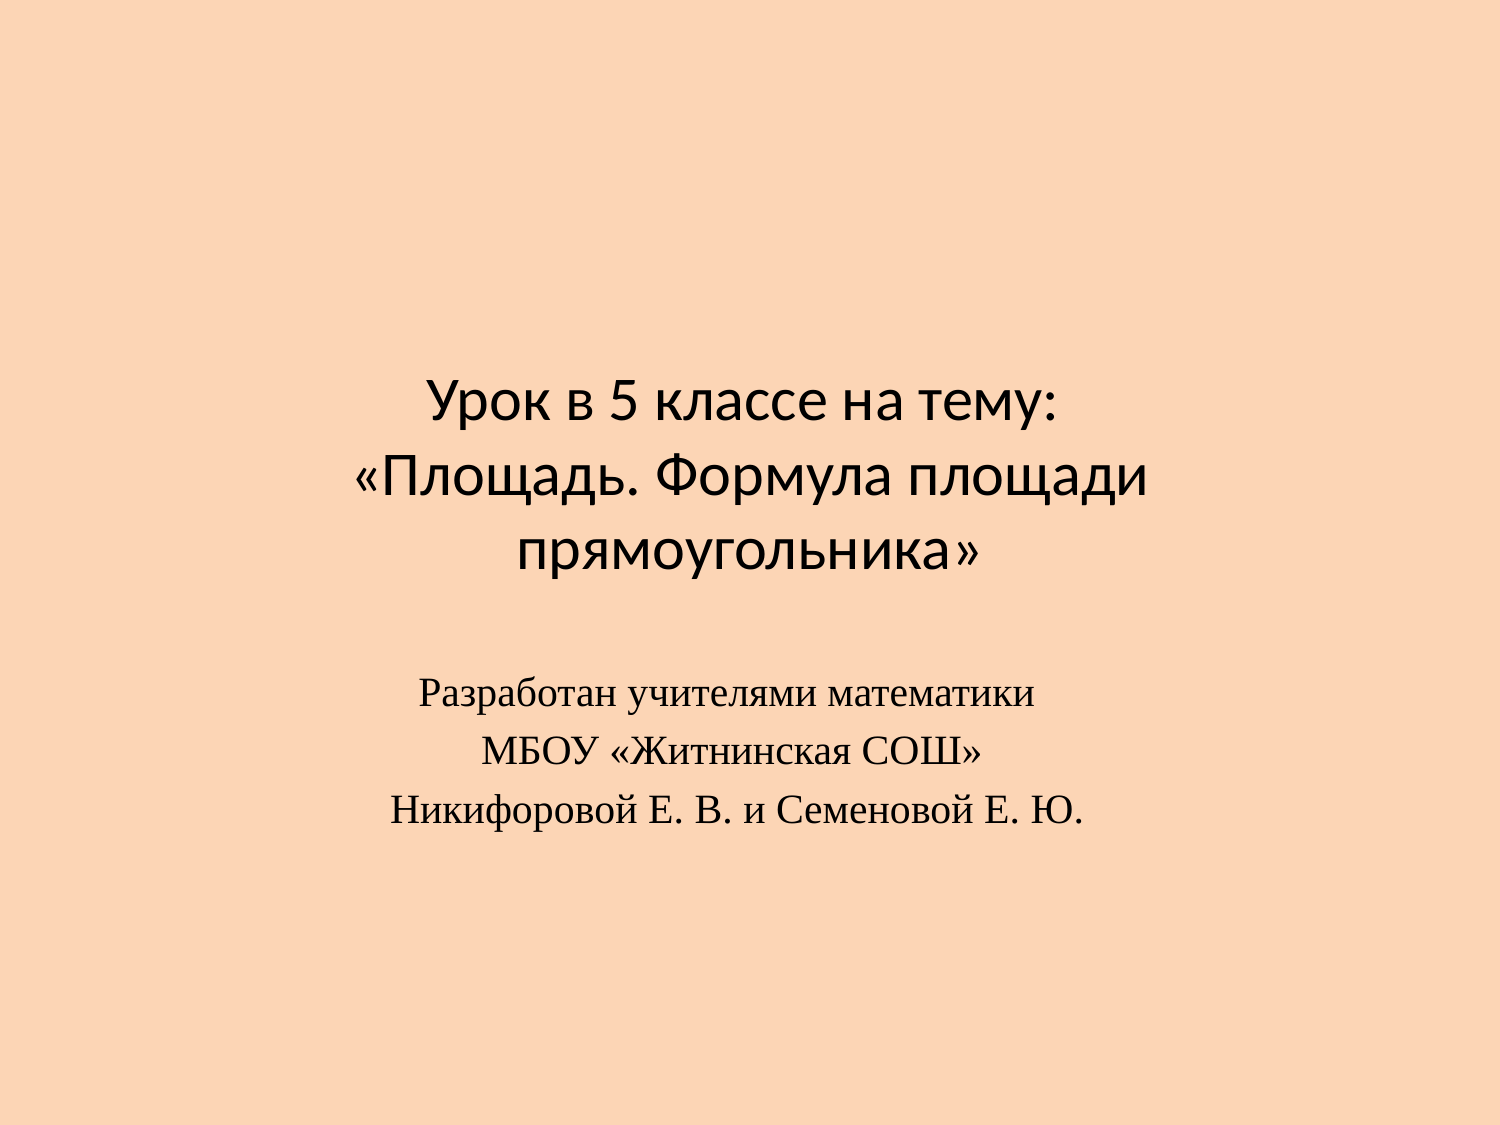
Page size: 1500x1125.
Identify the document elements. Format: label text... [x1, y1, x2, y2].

subtitle Разработан учителями математики МБОУ «Житнинская СОШ» Никифоровой Е. В. и Семеновой Е. Ю. [301, 656, 1174, 870]
title Урок в 5 классе на тему: «Площадь. Формула площади прямоугольника» [112, 349, 1388, 591]
